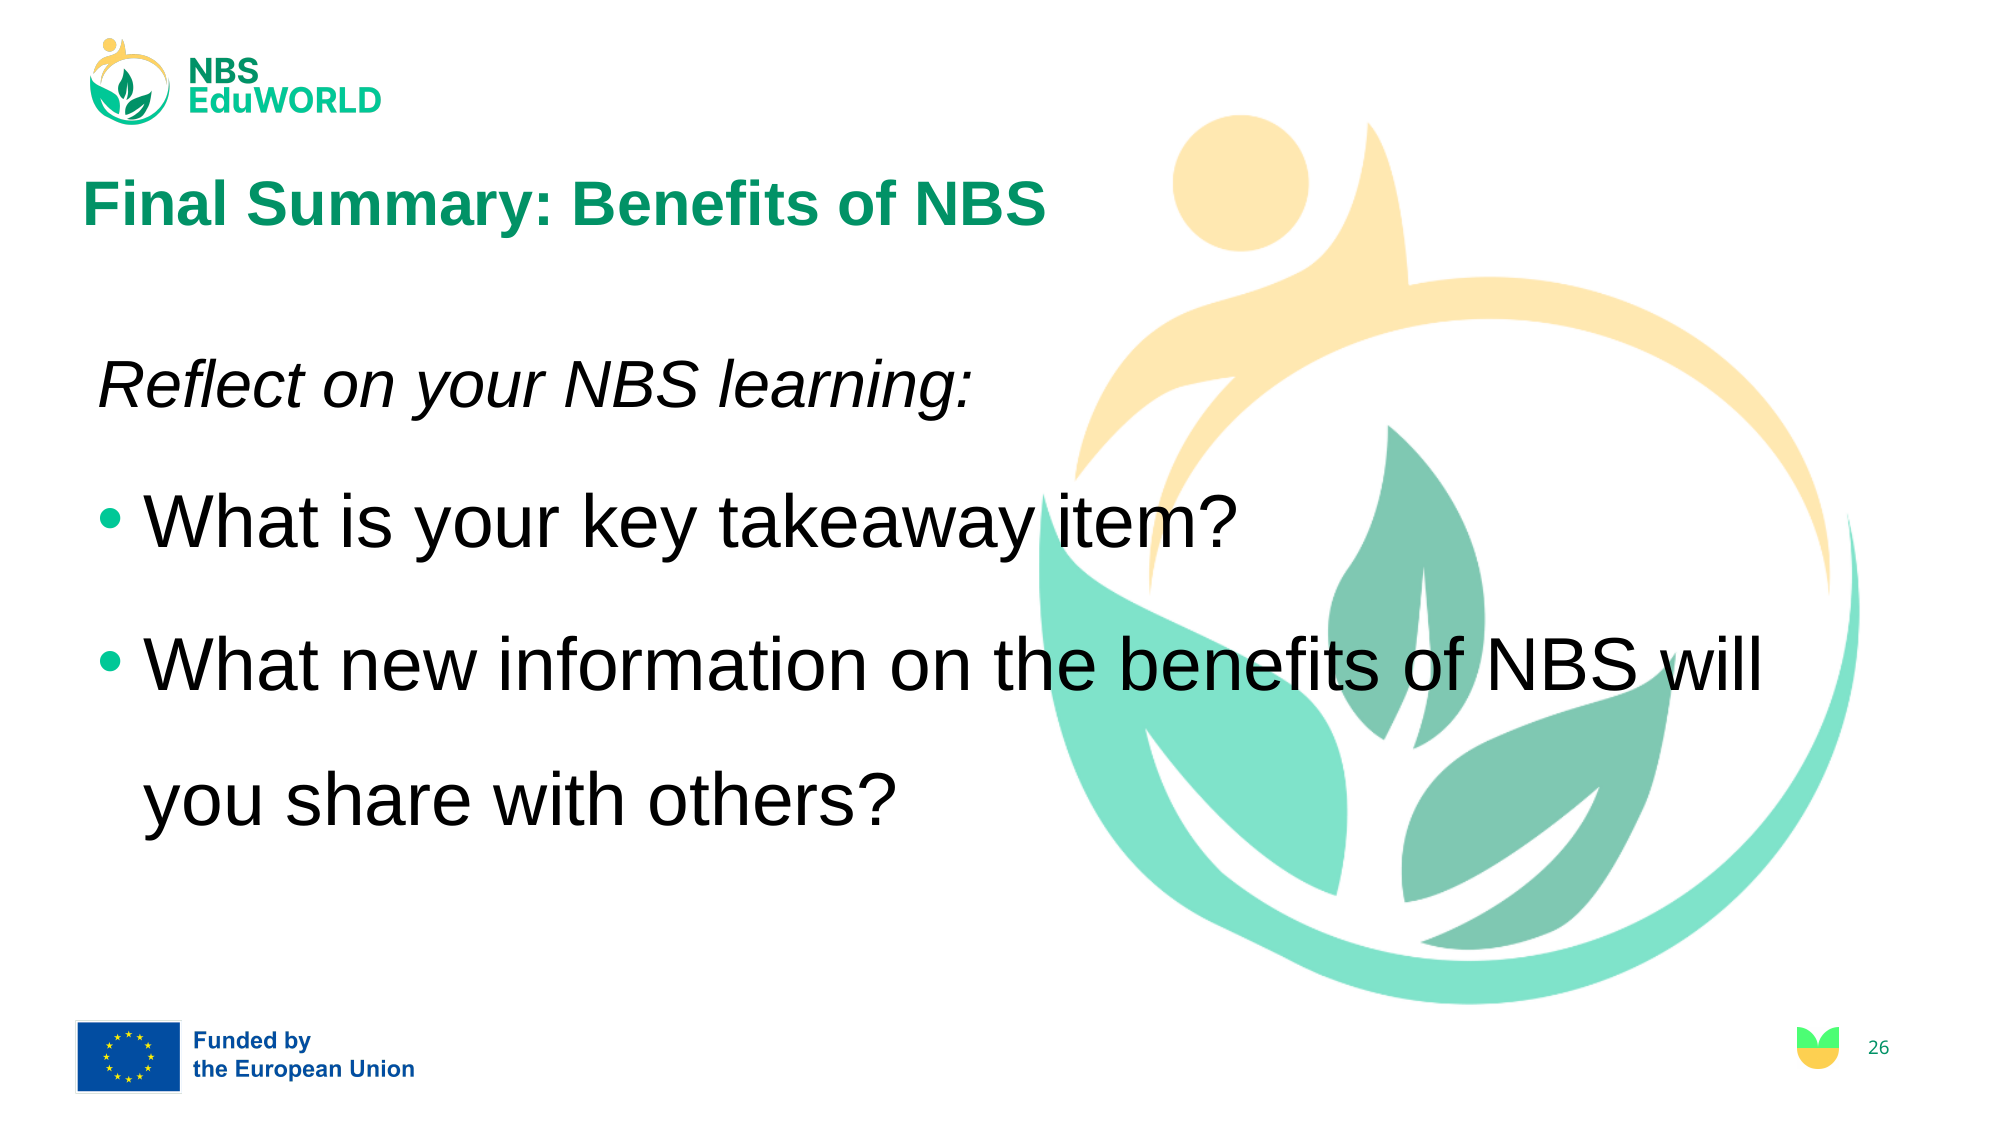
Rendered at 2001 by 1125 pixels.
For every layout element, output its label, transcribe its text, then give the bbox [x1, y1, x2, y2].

title Final Summary: Benefits of NBS [67, 0, 1798, 246]
list Reflect on your NBS learning: What is your key takeaway item? What new information on the benefits of NBS will you share with others? [44, 293, 1905, 392]
picture [73, 1018, 440, 1096]
slide_number 26 [1732, 1018, 1905, 1079]
